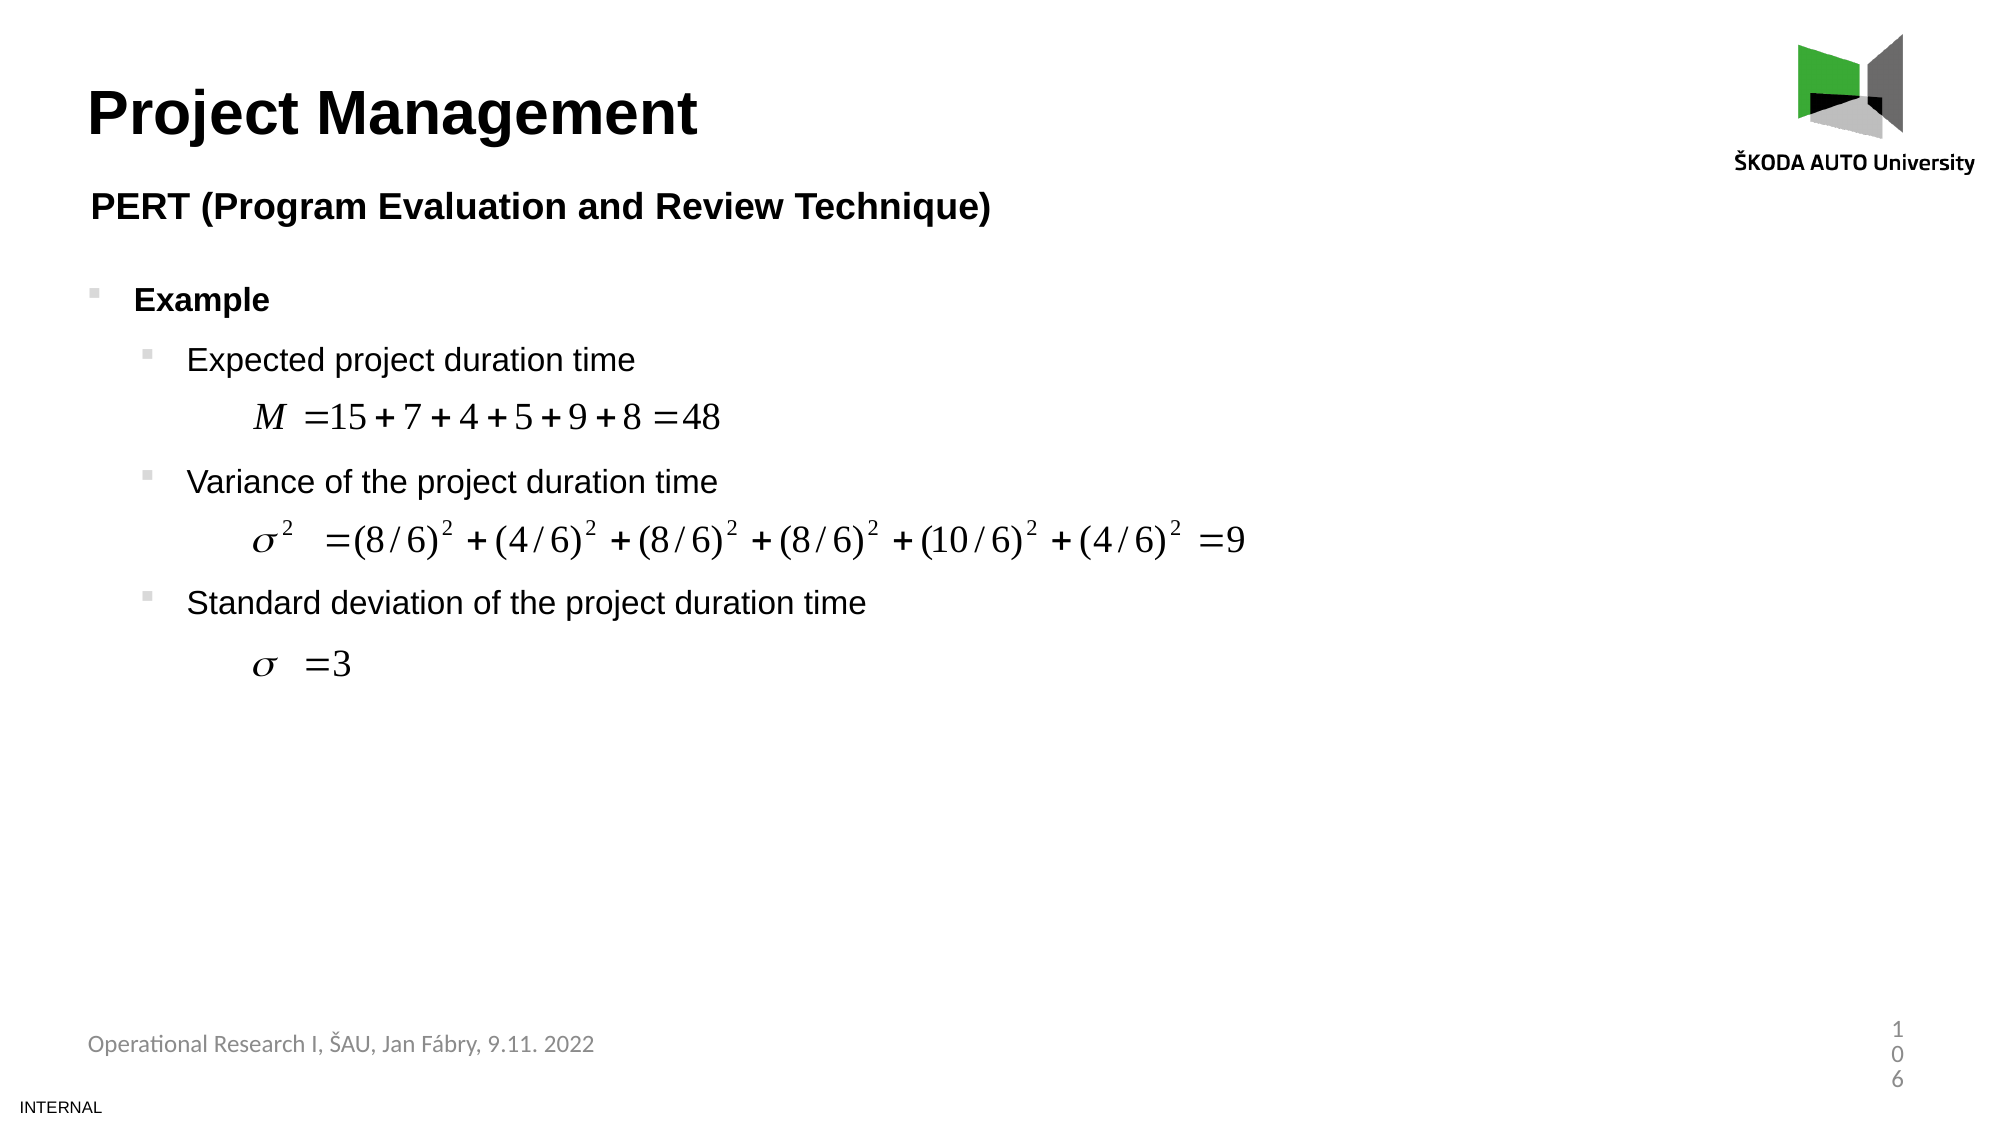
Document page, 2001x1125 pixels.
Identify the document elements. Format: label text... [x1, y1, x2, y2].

slide_number 106 [1876, 1003, 1929, 1053]
list Project Management [72, 72, 1593, 158]
text_box Example Expected project duration time Variance of the project duration time Standard deviation of the project duration time [71, 270, 1957, 715]
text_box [247, 511, 1253, 569]
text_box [247, 394, 726, 440]
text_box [247, 640, 357, 693]
footer Operational Research I, ŠAU, Jan Fábry, 9.11. 2022 [72, 1012, 1148, 1073]
list PERT (Program Evaluation and Review Technique) [75, 174, 1592, 236]
picture [1735, 34, 1975, 175]
